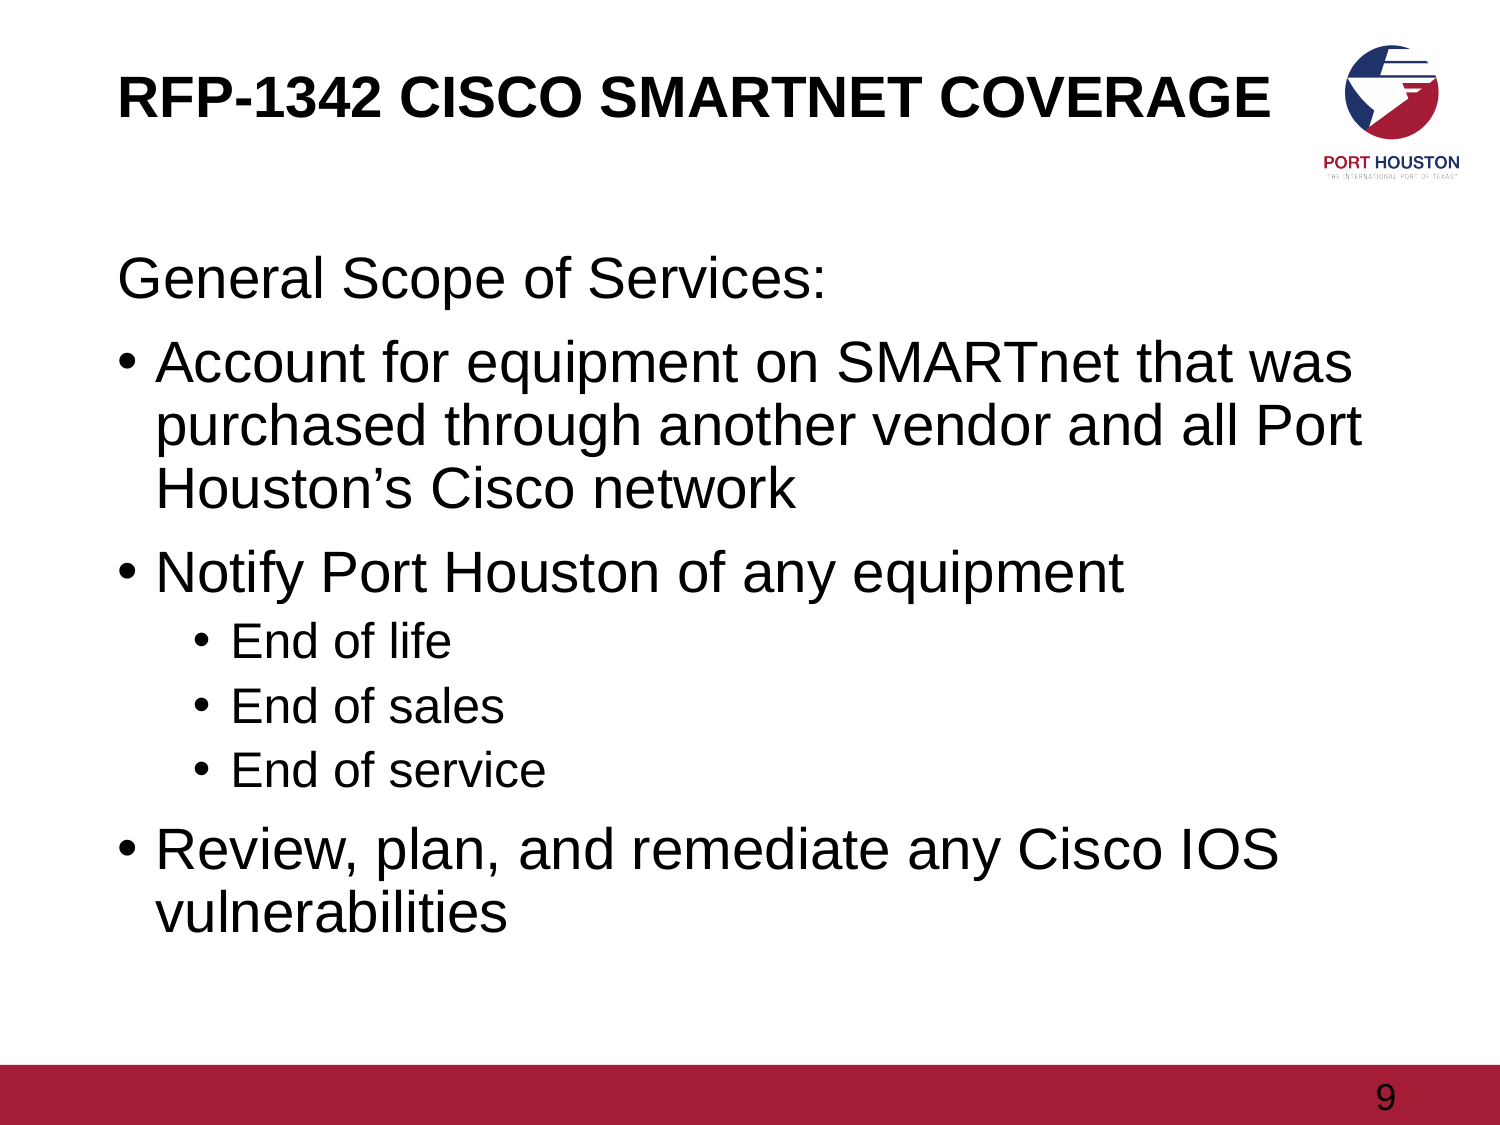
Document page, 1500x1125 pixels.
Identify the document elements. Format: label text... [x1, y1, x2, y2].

picture [1323, 44, 1460, 179]
footer [496, 1042, 1004, 1103]
list General Scope of Services: Account for equipment on SMARTnet that was purchased through another vendor and all Port Houston’s Cisco network Notify Port Houston of any equipment End of life End of sales End of service Review, plan, and remediate any Cisco IOS vulnerabilities [103, 241, 1417, 1014]
slide_number 9 [1360, 1065, 1397, 1103]
title RFP-1342 CISCO SMARTNET COVERAGE [103, 59, 1397, 241]
